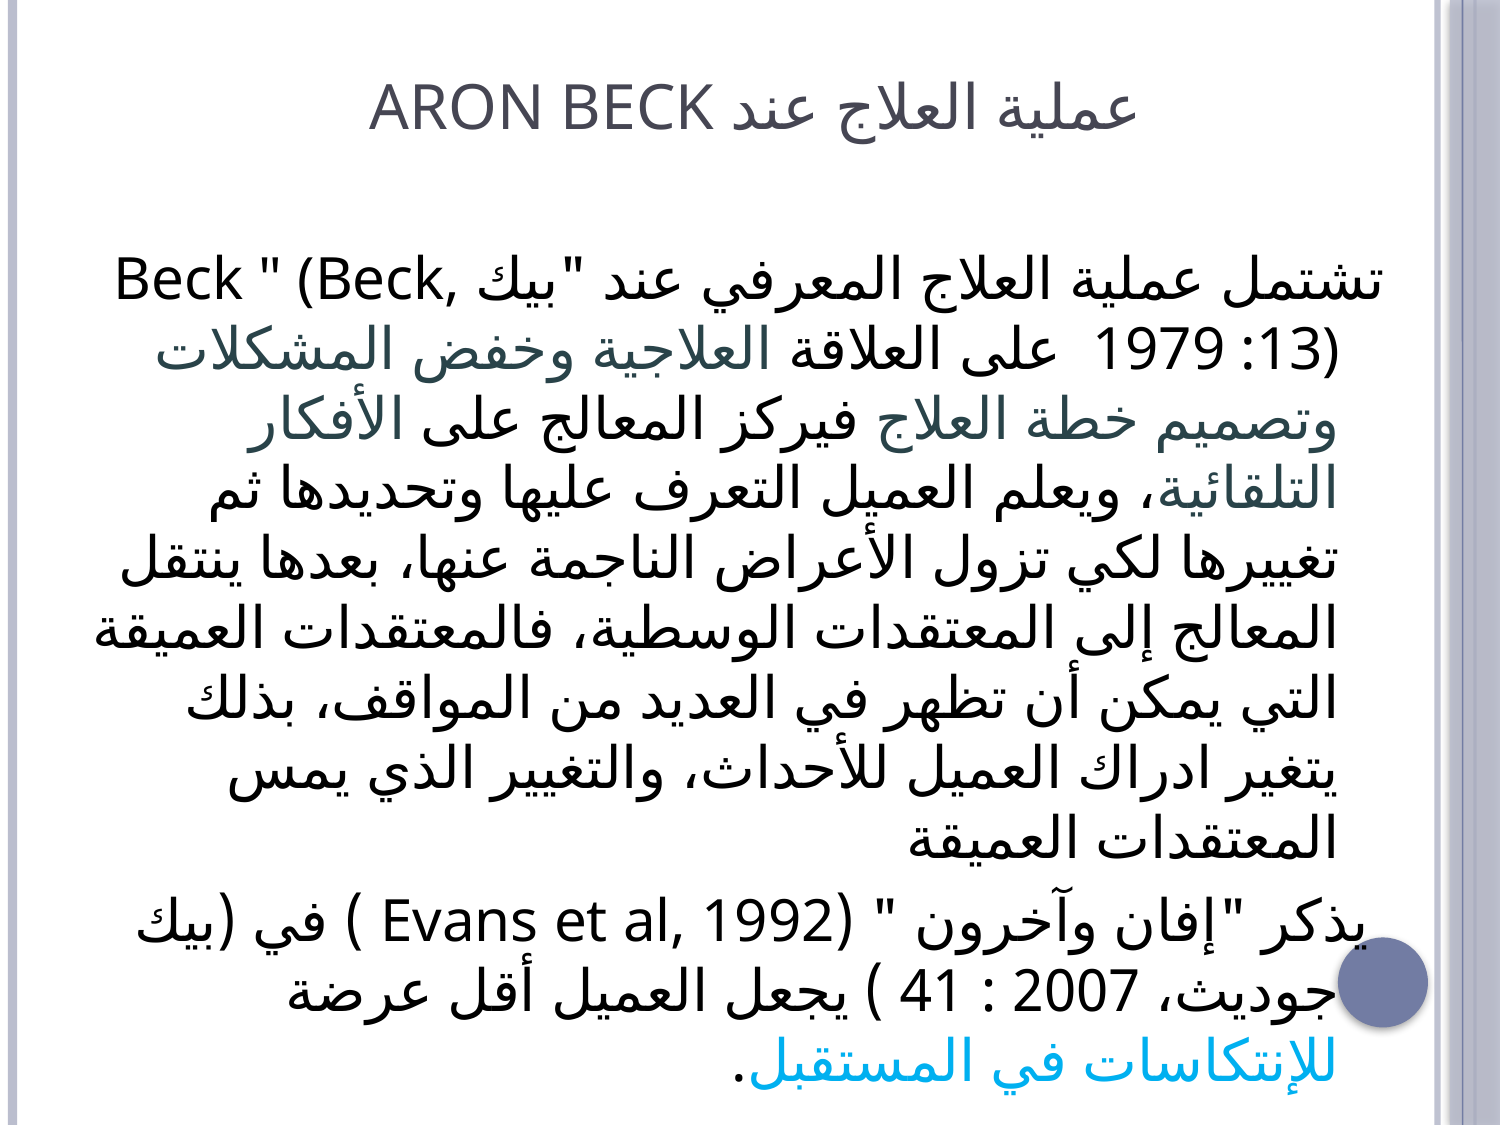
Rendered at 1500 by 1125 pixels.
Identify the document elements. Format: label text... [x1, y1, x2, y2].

title عملية العلاج عند Aron Beck [88, 45, 1424, 149]
list تشتمل عملية العلاج المعرفي عند "بيك Beck " (Beck, 1979 :13) على العلاقة العلاجية وخفض المشكلات وتصميم خطة العلاج فيركز المعالج على الأفكار التلقائية، ويعلم العميل التعرف عليها وتحديدها ثم تغييرها لكي تزول الأعراض الناجمة عنها، بعدها ينتقل المعالج إلى المعتقدات الوسطية، فالمعتقدات العميقة التي يمكن أن تظهر في العديد من المواقف، بذلك يتغير ادراك العميل للأحداث، والتغيير الذي يمس المعتقدات العميقة يذكر "إفان وآخرون " (Evans et al, 1992 ) في (بيك جوديث، 2007 : 41 ) يجعل العميل أقل عرضة للإنتكاسات في المستقبل. [64, 160, 1400, 1062]
